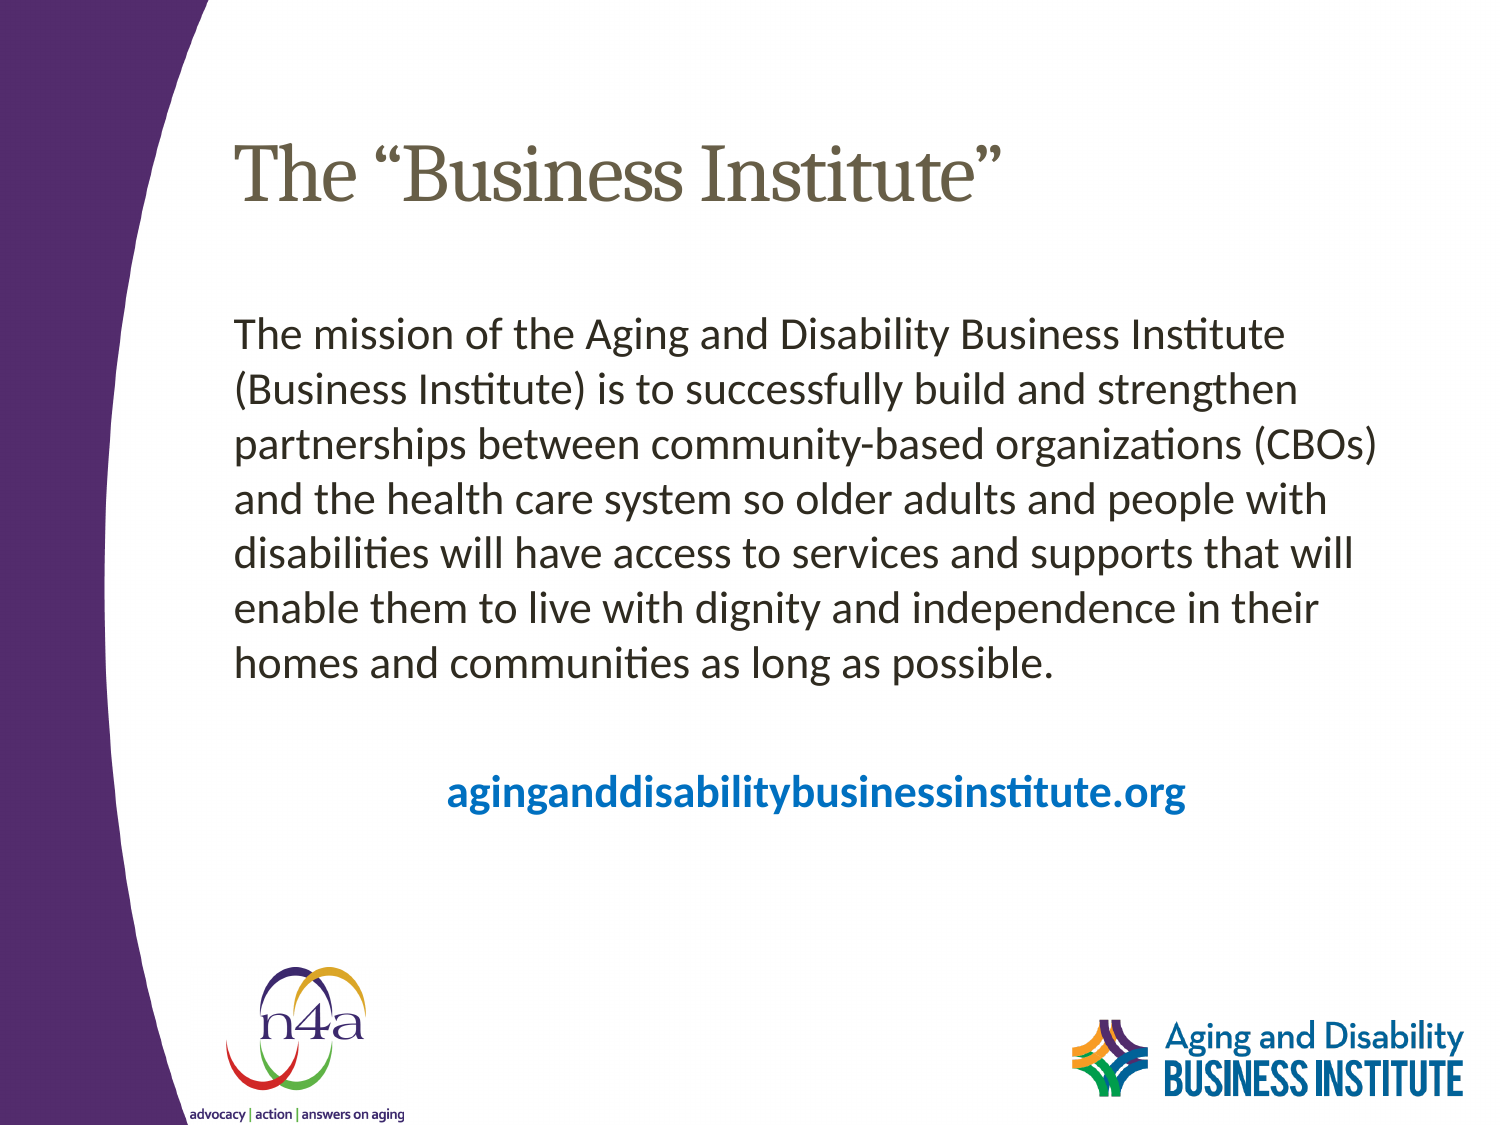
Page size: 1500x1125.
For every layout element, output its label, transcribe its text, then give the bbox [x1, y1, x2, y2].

picture [0, 0, 1500, 1125]
list The mission of the Aging and Disability Business Institute (Business Institute) is to successfully build and strengthen partnerships between community-based organizations (CBOs) and the health care system so older adults and people with disabilities will have access to services and supports that will enable them to live with dignity and independence in their homes and communities as long as possible. aginganddisabilitybusinessinstitute.org [218, 296, 1415, 963]
title The “Business Institute” [218, 59, 1415, 278]
